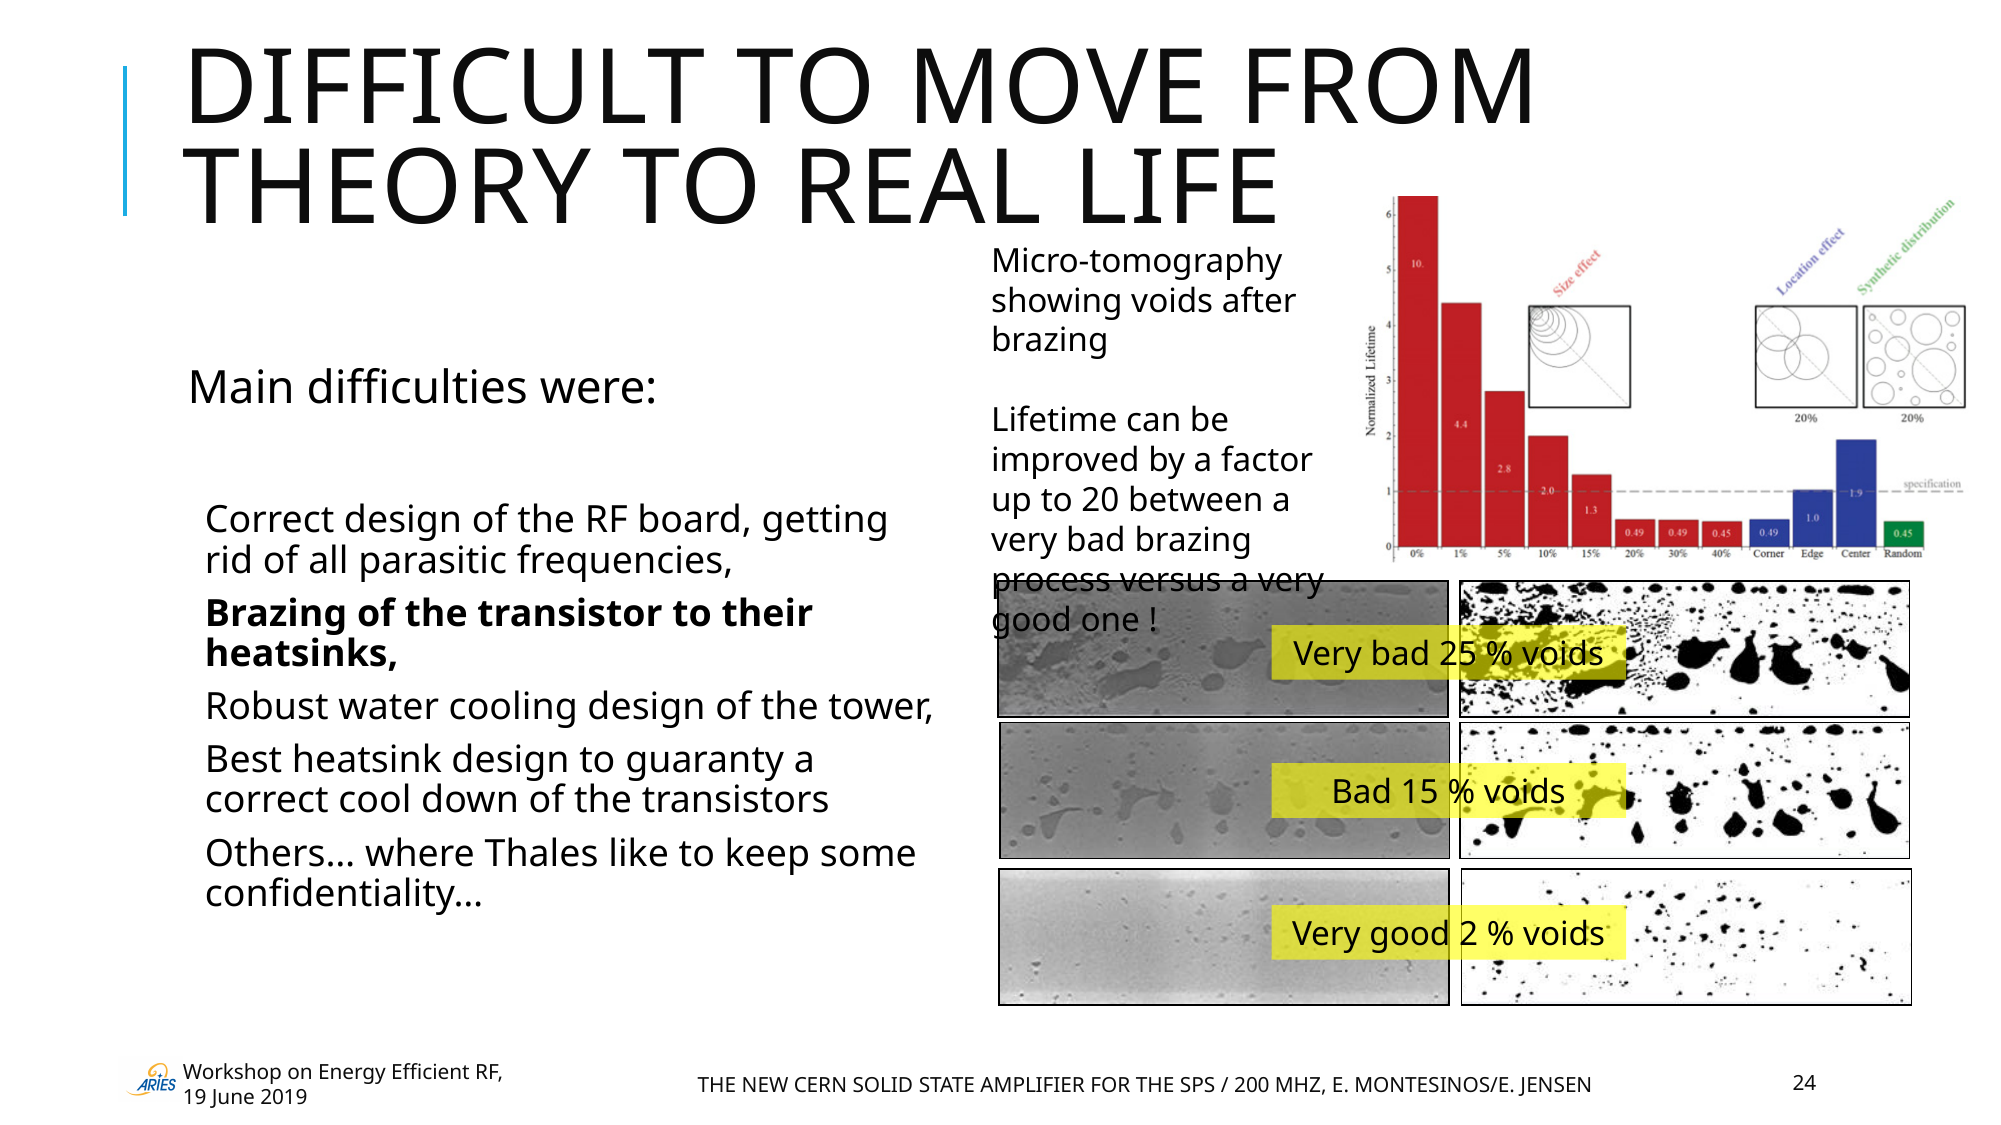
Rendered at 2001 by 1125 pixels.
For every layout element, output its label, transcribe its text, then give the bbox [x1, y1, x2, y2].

list Main difficulties were: Correct design of the RF board, getting rid of all parasitic frequencies, Brazing of the transistor to their heatsinks, Robust water cooling design of the tower, Best heatsink design to guaranty a correct cool down of the transistors Others… where Thales like to keep some confidentiality… [168, 243, 948, 1035]
picture [1358, 195, 1972, 563]
picture [1460, 581, 1910, 717]
text_box Micro-tomography showing voids after brazing Lifetime can be improved by a factor up to 20 between a very bad brazing process versus a very good one ! [976, 231, 1369, 646]
picture [1000, 723, 1450, 859]
footer The new CERN solid state Amplifier for the sps / 200 MHz, E. Montesinos/E. Jensen [527, 1061, 1763, 1107]
picture [998, 581, 1448, 717]
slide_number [168, 1061, 522, 1107]
picture [1462, 869, 1911, 1005]
picture [118, 1056, 183, 1102]
slide_number 24 [1777, 1061, 1938, 1107]
picture [1460, 723, 1910, 859]
title Difficult to move from theory to real life [168, 66, 1763, 220]
picture [999, 869, 1449, 1005]
